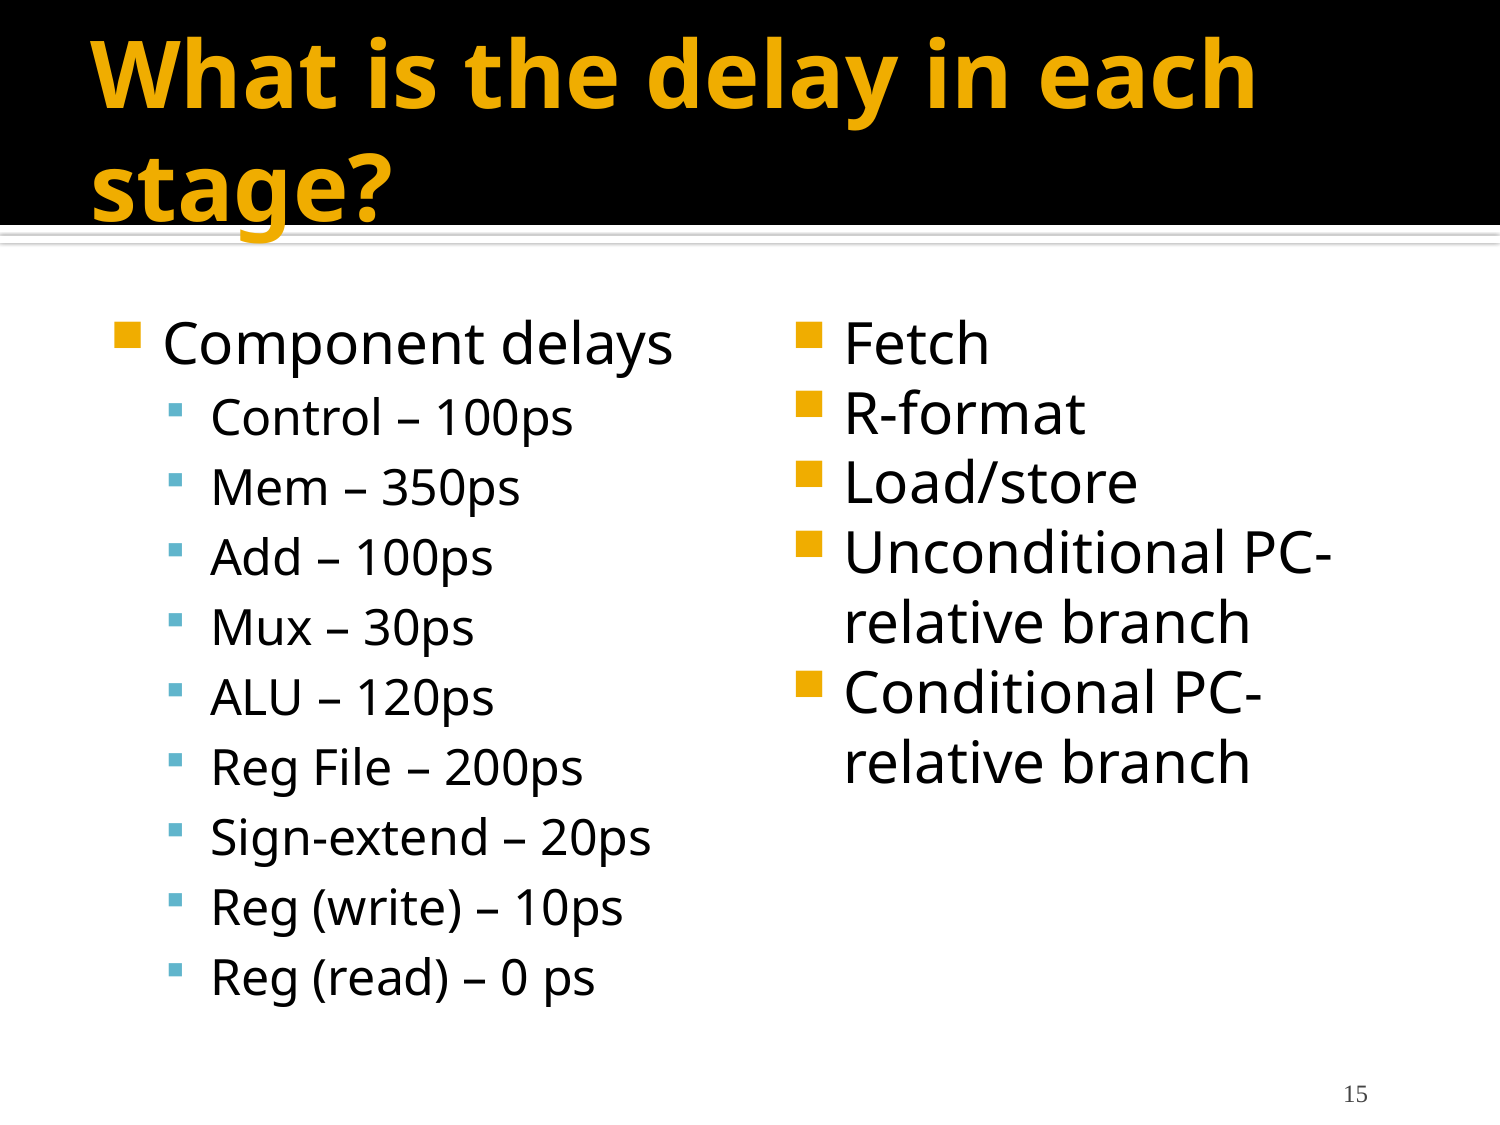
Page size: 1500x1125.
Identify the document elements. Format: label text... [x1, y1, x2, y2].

list Component delays Control – 100ps Mem – 350ps Add – 100ps Mux – 30ps ALU – 120ps Reg File – 200ps Sign-extend – 20ps Reg (write) – 10ps Reg (read) – 0 ps [75, 291, 738, 1050]
slide_number 15 [1262, 1062, 1383, 1108]
list Fetch R-format Load/store Unconditional PC-relative branch Conditional PC-relative branch [762, 291, 1425, 1050]
title What is the delay in each stage? [75, 24, 1425, 231]
